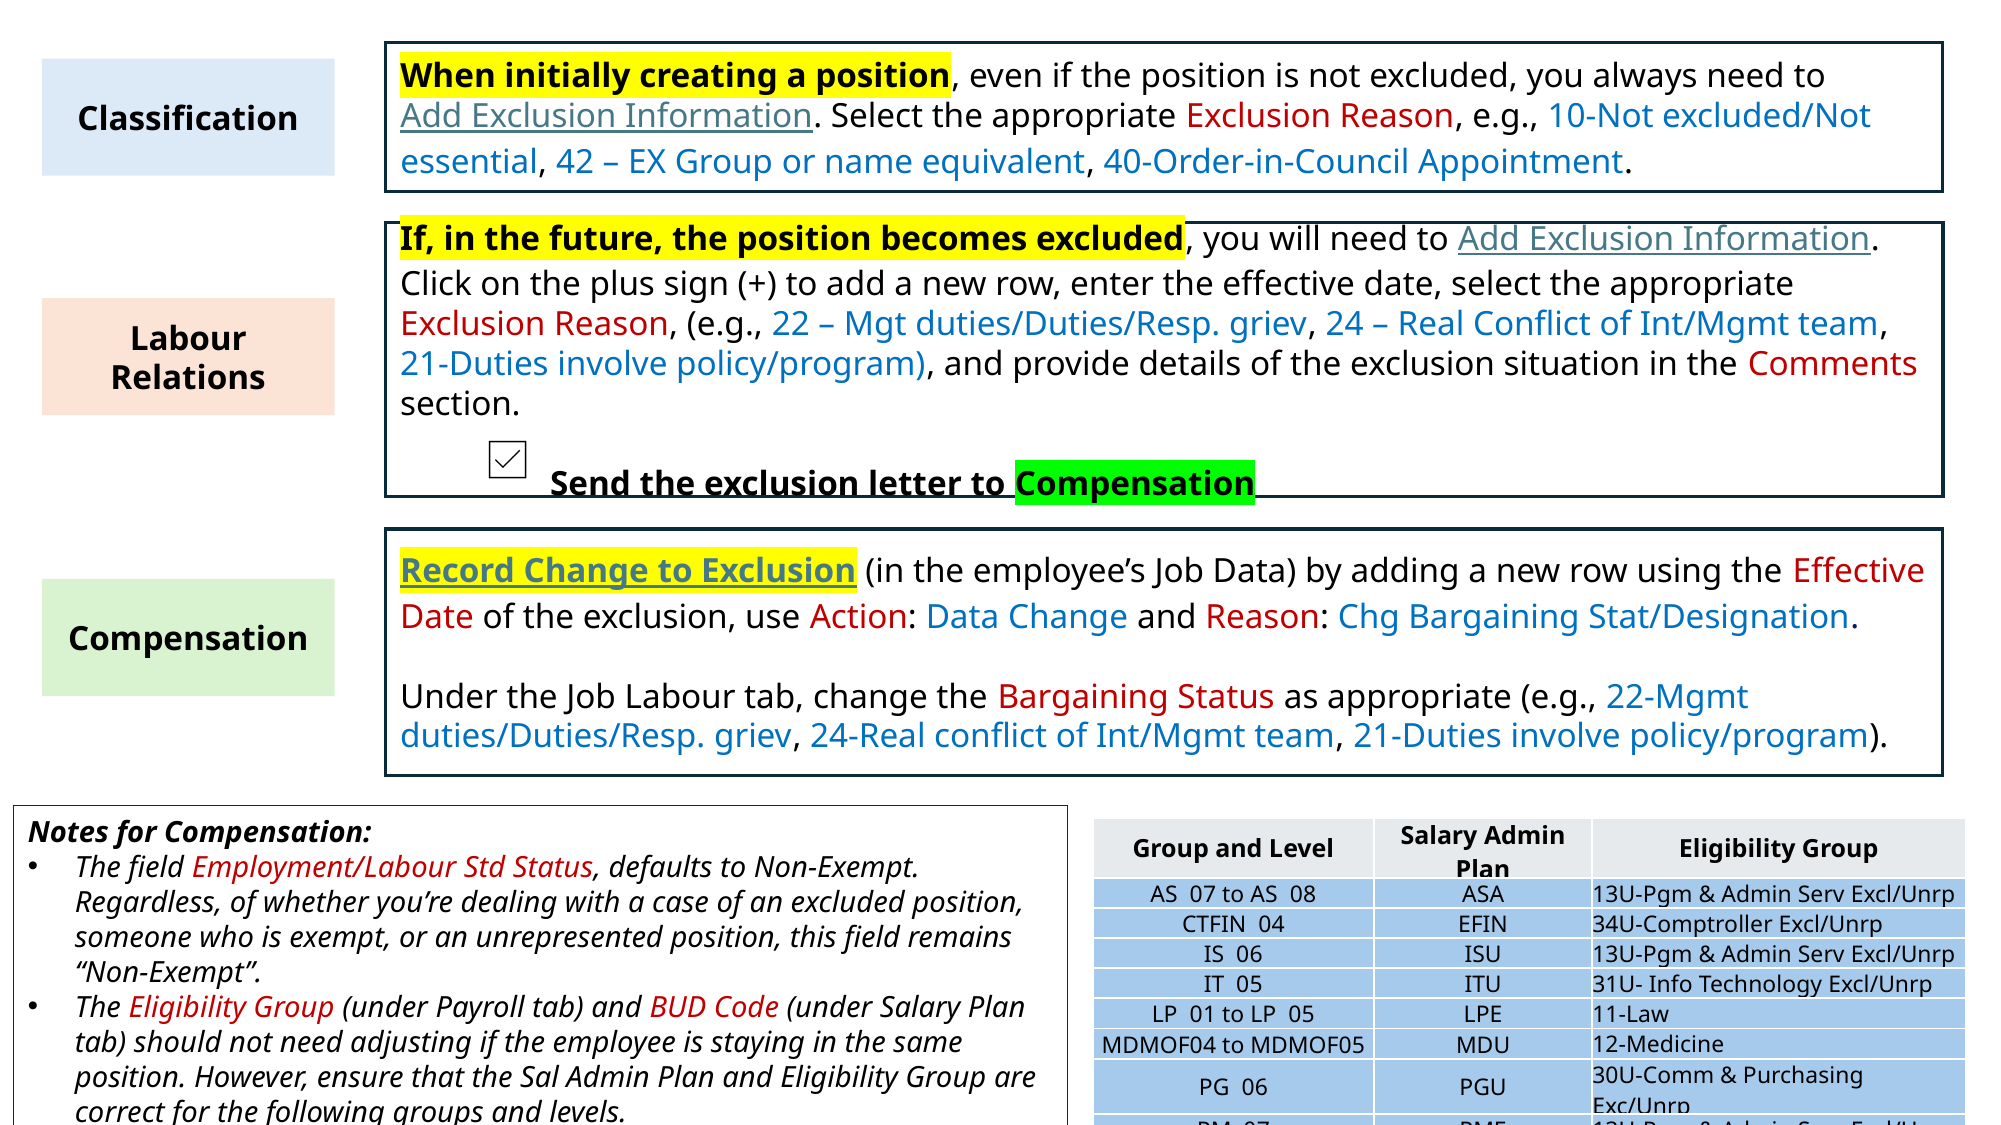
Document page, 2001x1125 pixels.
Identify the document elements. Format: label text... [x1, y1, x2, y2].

table_cell 31U- Info Technology Excl/Unrp [1593, 969, 1965, 997]
table_cell ITU [1375, 969, 1591, 997]
table_cell PM 07 [1094, 1115, 1373, 1125]
table_cell ISU [1375, 939, 1591, 967]
table_cell 34U-Comptroller Excl/Unrp [1593, 909, 1965, 937]
table_cell EFIN [1375, 909, 1591, 937]
table_cell ASA [1375, 879, 1591, 907]
table_cell PGU [1375, 1060, 1591, 1113]
table_cell LP 01 to LP 05 [1094, 999, 1373, 1028]
table_cell LPE [1375, 999, 1591, 1028]
table_cell AS 07 to AS 08 [1094, 879, 1373, 907]
text_box Record Change to Exclusion (in the employee’s Job Data) by adding a new row using the Effective Date of the exclusion, use Action: Data Change and Reason: Chg Bargaining Stat/Designation. Under the Job Labour tab, change the Bargaining Status as appropriate (e.g., 22-Mgmt duties/Duties/Resp. griev, 24-Real conflict of Int/Mgmt team, 21-Duties involve policy/program). [384, 527, 1944, 777]
table_header Salary Admin Plan [1375, 819, 1591, 877]
table_cell CTFIN 04 [1094, 909, 1373, 937]
text_box When initially creating a position, even if the position is not excluded, you always need to Add Exclusion Information. Select the appropriate Exclusion Reason, e.g., 10-Not excluded/Not essential, 42 – EX Group or name equivalent, 40-Order-in-Council Appointment. [384, 41, 1944, 193]
text_box Compensation [40, 577, 336, 698]
text_box If, in the future, the position becomes excluded, you will need to Add Exclusion Information. Click on the plus sign (+) to add a new row, enter the effective date, select the appropriate Exclusion Reason, (e.g., 22 – Mgt duties/Duties/Resp. griev, 24 – Real Conflict of Int/Mgmt team, 21-Duties involve policy/program), and provide details of the exclusion situation in the Comments section. Send the exclusion letter to Compensation [384, 221, 1945, 498]
table_cell IS 06 [1094, 939, 1373, 967]
table_cell 13U-Pgm & Admin Serv Excl/Unrp [1593, 939, 1965, 967]
table_header Eligibility Group [1593, 819, 1965, 877]
table_cell PME [1375, 1115, 1591, 1125]
text_box Labour Relations [40, 296, 336, 417]
text_box Classification [40, 57, 336, 177]
table_cell MDU [1375, 1029, 1591, 1058]
table_cell PG 06 [1094, 1060, 1373, 1113]
table_cell 12-Medicine [1593, 1029, 1965, 1058]
table_header Group and Level [1094, 819, 1373, 877]
picture [472, 425, 542, 495]
table_cell 13U-Pgm & Admin Serv Excl/Unrp [1593, 1115, 1965, 1125]
text_box Notes for Compensation: The field Employment/Labour Std Status, defaults to Non-Exempt. Regardless, of whether you’re dealing with a case of an excluded position, someone who is exempt, or an unrepresented position, this field remains “Non-Exempt”. The Eligibility Group (under Payroll tab) and BUD Code (under Salary Plan tab) should not need adjusting if the employee is staying in the same position. However, ensure that the Sal Admin Plan and Eligibility Group are correct for the following groups and levels. [13, 805, 1068, 1125]
table_cell 13U-Pgm & Admin Serv Excl/Unrp [1593, 879, 1965, 907]
table_cell 30U-Comm & Purchasing Exc/Unrp [1593, 1060, 1965, 1113]
table_cell 11-Law [1593, 999, 1965, 1028]
table_cell IT 05 [1094, 969, 1373, 997]
table_cell MDMOF04 to MDMOF05 [1094, 1029, 1373, 1058]
